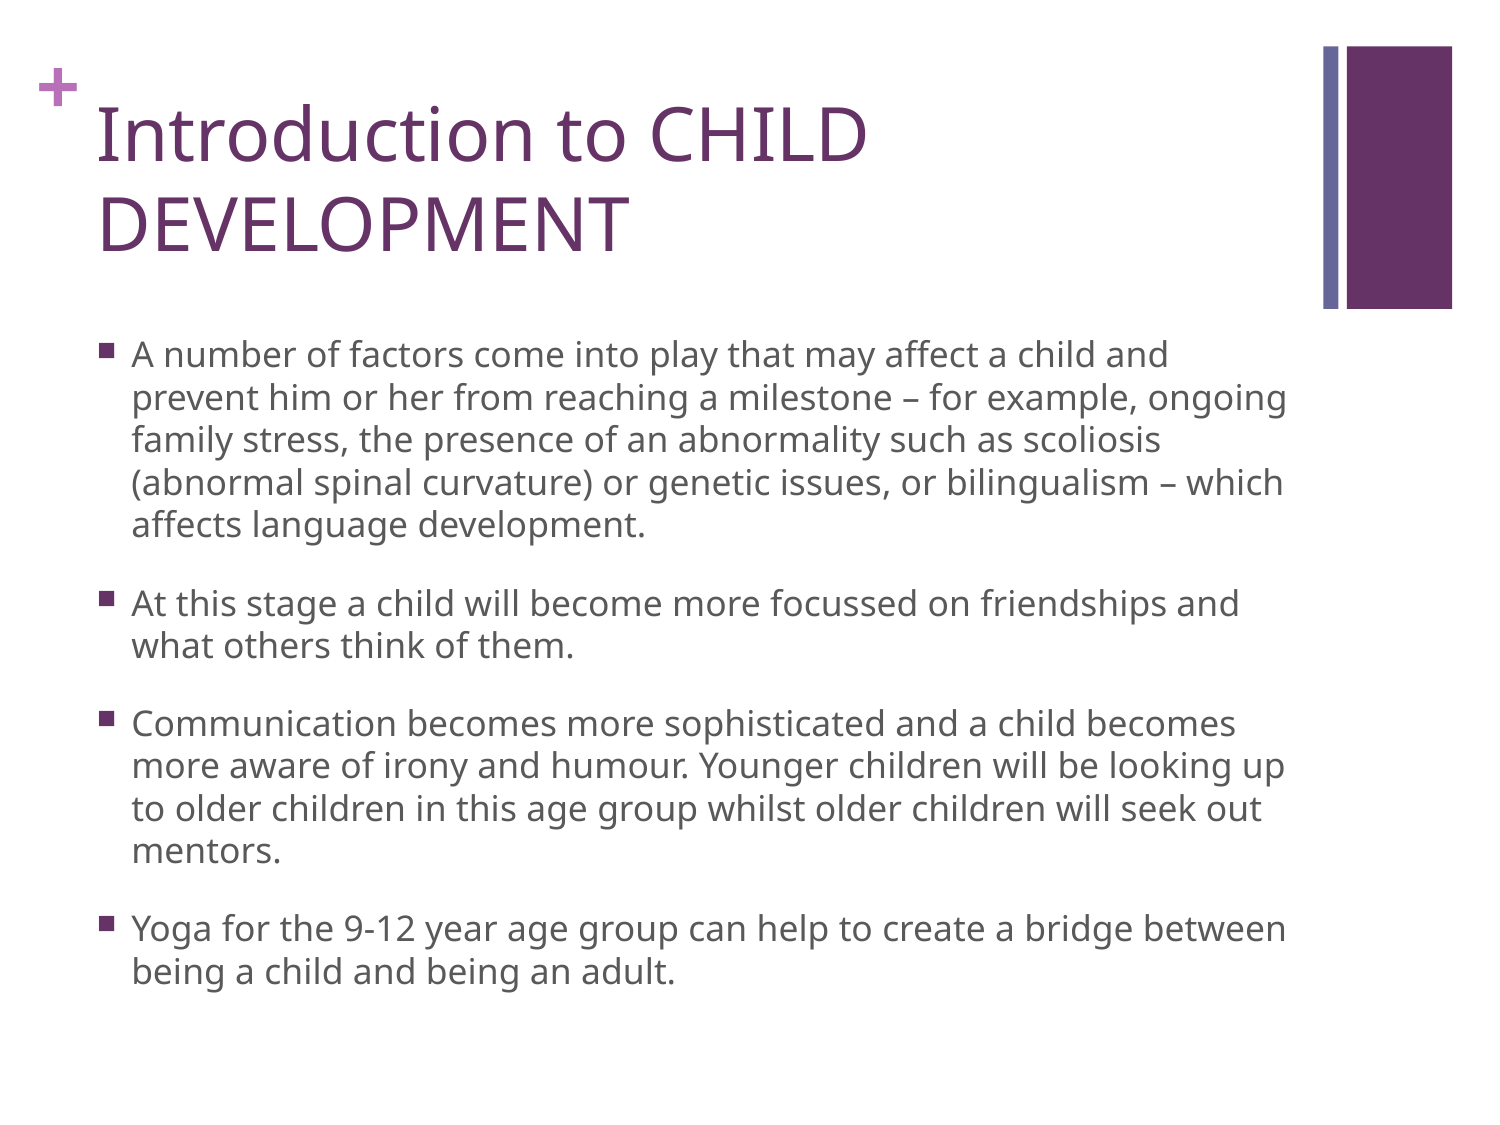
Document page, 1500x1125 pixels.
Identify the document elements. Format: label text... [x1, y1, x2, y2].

title Introduction to CHILD DEVELOPMENT [81, 79, 1322, 263]
list A number of factors come into play that may affect a child and prevent him or her from reaching a milestone – for example, ongoing family stress, the presence of an abnormality such as scoliosis (abnormal spinal curvature) or genetic issues, or bilingualism – which affects language development. At this stage a child will become more focussed on friendships and what others think of them. Communication becomes more sophisticated and a child becomes more aware of irony and humour. Younger children will be looking up to older children in this age group whilst older children will seek out mentors. Yoga for the 9-12 year age group can help to create a bridge between being a child and being an adult. [81, 324, 1322, 1005]
